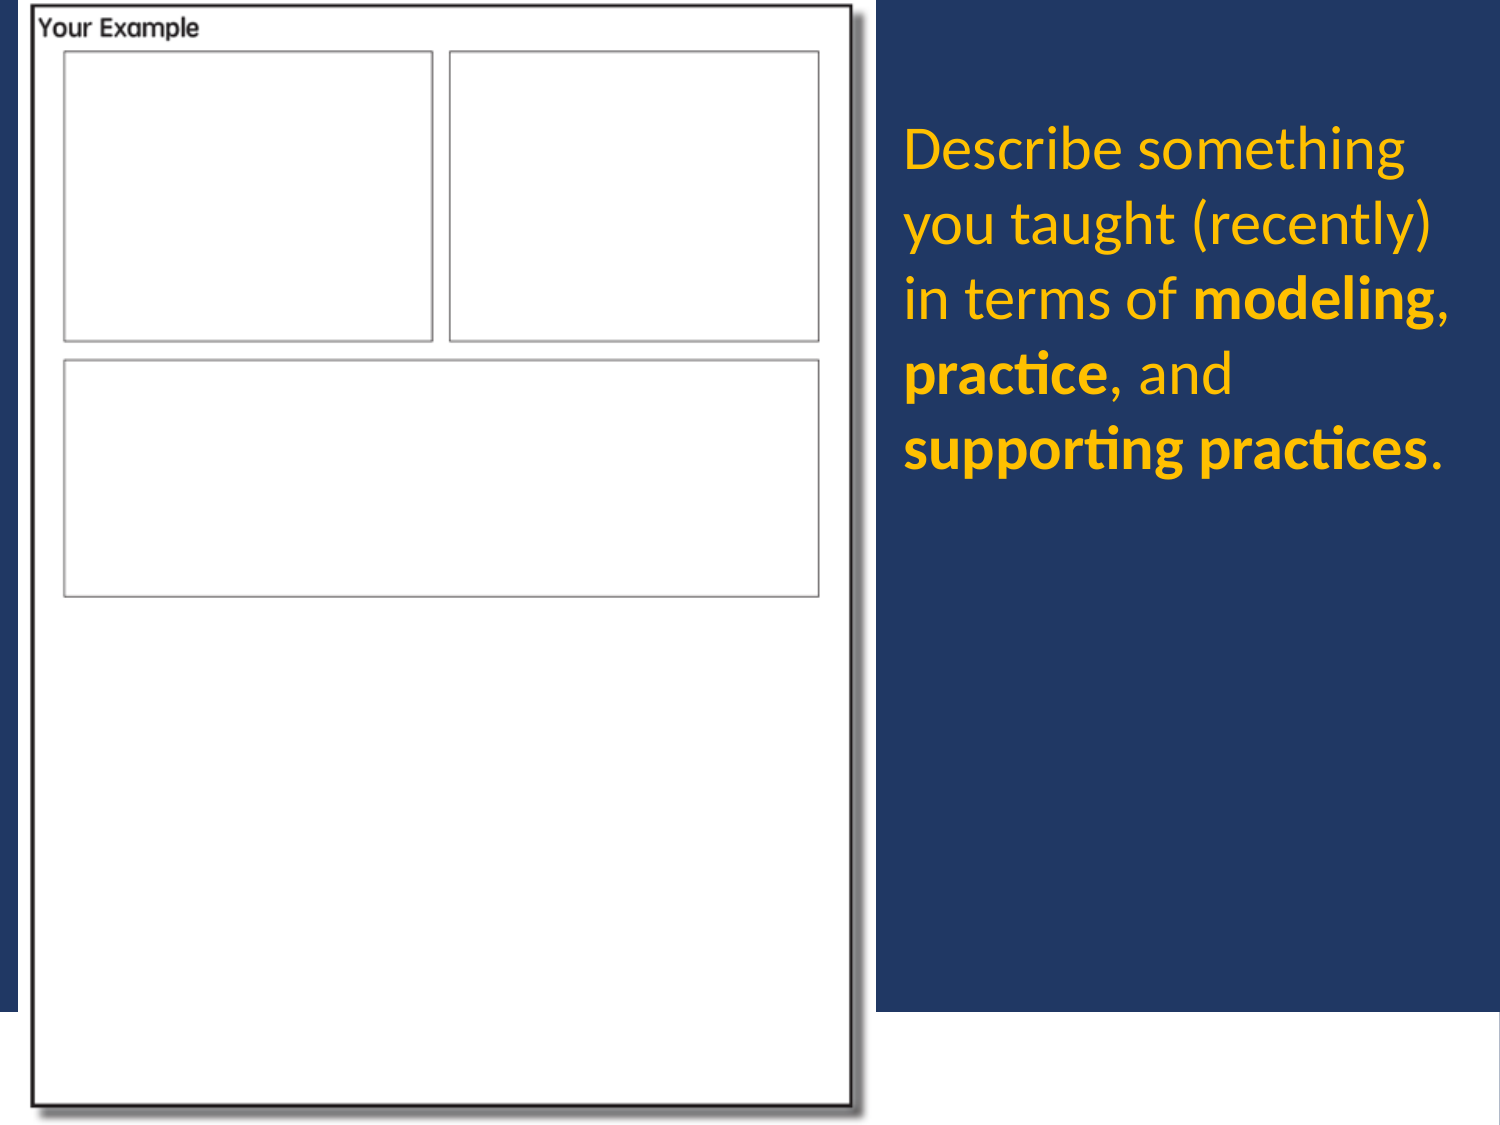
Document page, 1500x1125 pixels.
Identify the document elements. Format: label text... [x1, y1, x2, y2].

picture [18, 0, 876, 1125]
text_box Describe something you taught (recently) in terms of modeling, practice, and supporting practices. [888, 99, 1482, 489]
